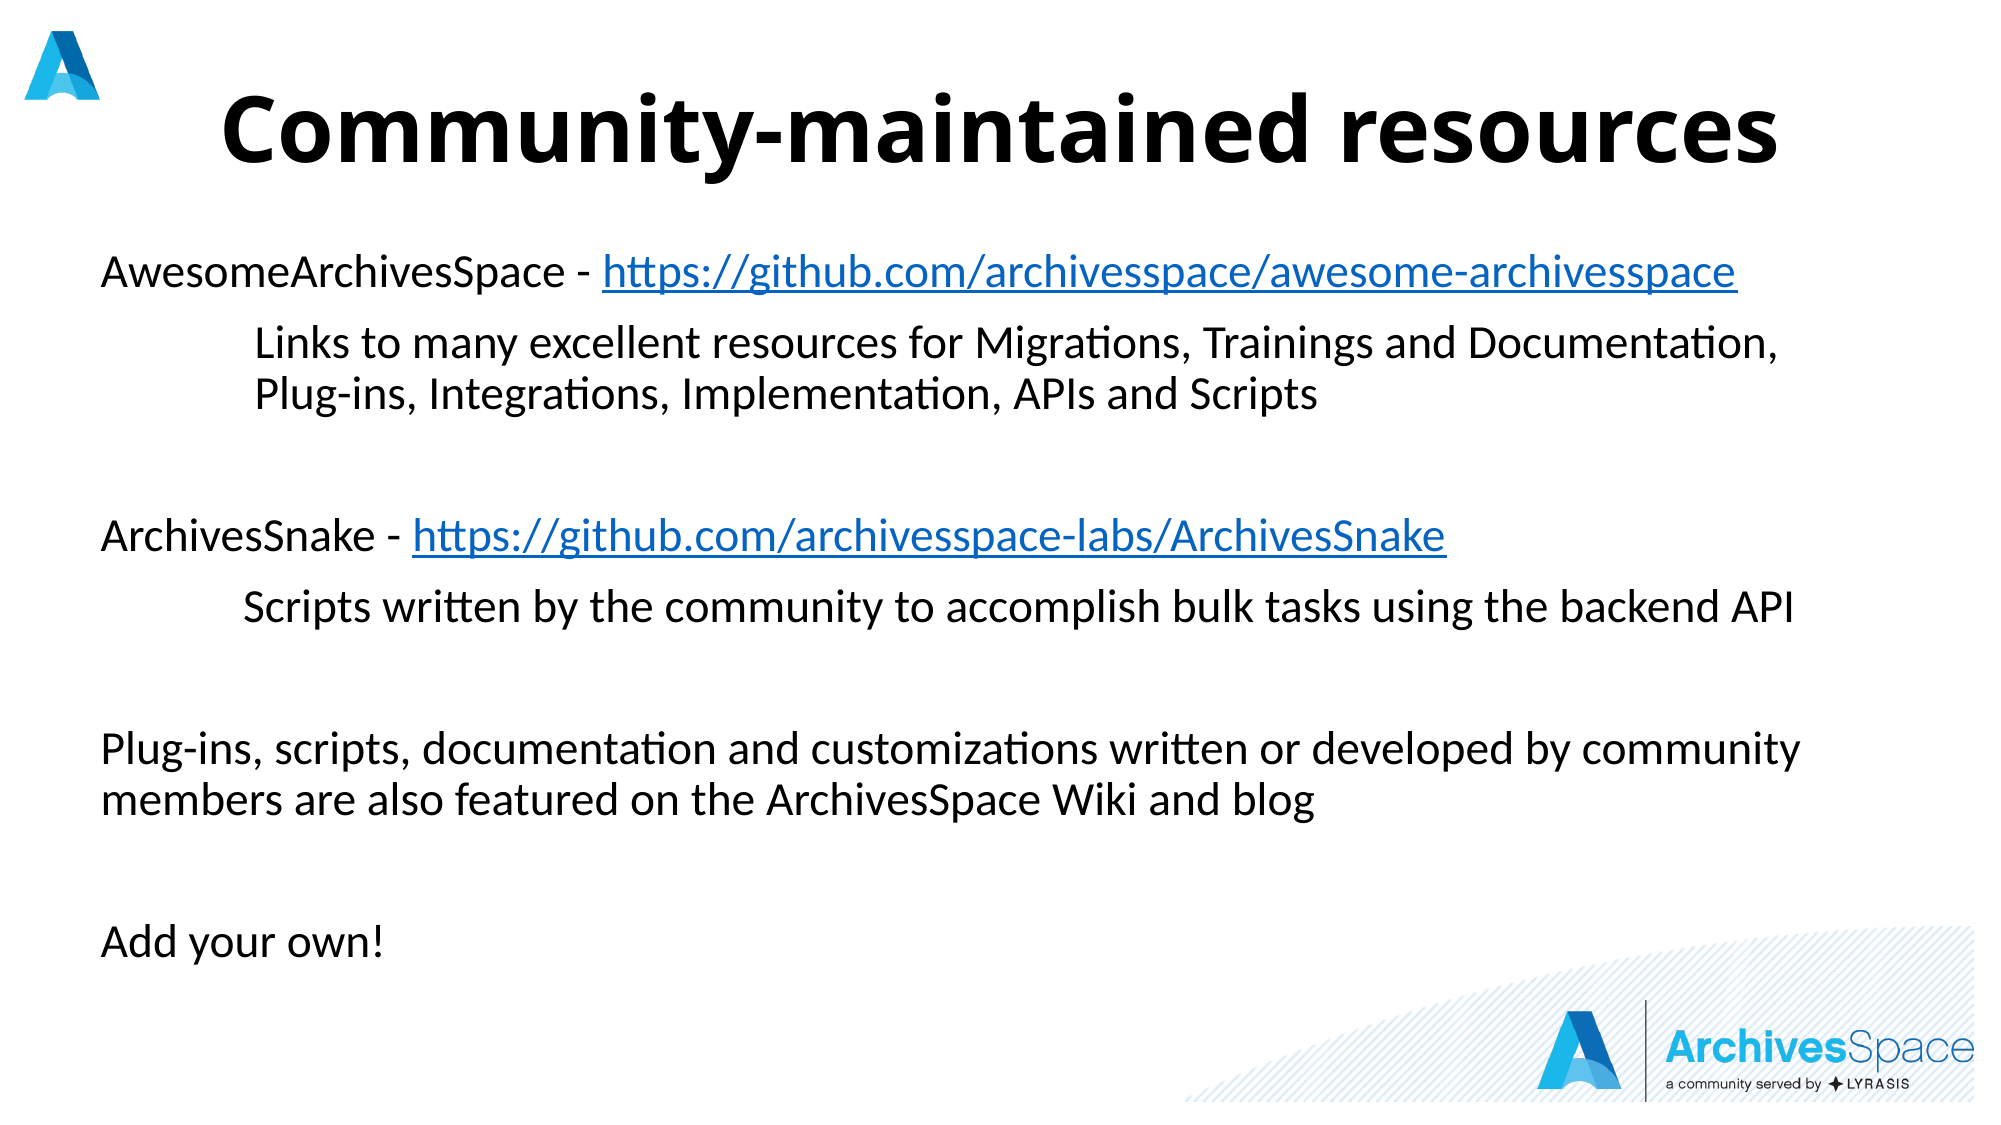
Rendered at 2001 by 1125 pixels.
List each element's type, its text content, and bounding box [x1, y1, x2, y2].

picture [24, 31, 100, 100]
title Community-maintained resources [85, 50, 1915, 190]
subtitle AwesomeArchivesSpace - https://github.com/archivesspace/awesome-archivesspace Links to many excellent resources for Migrations, Trainings and Documentation, Plug-ins, Integrations, Implementation, APIs and Scripts ArchivesSnake - https://github.com/archivesspace-labs/ArchivesSnake Scripts written by the community to accomplish bulk tasks using the backend API Plug-ins, scripts, documentation and customizations written or developed by community members are also featured on the ArchivesSpace Wiki and blog Add your own! [85, 238, 1825, 987]
picture [1185, 926, 1974, 1102]
